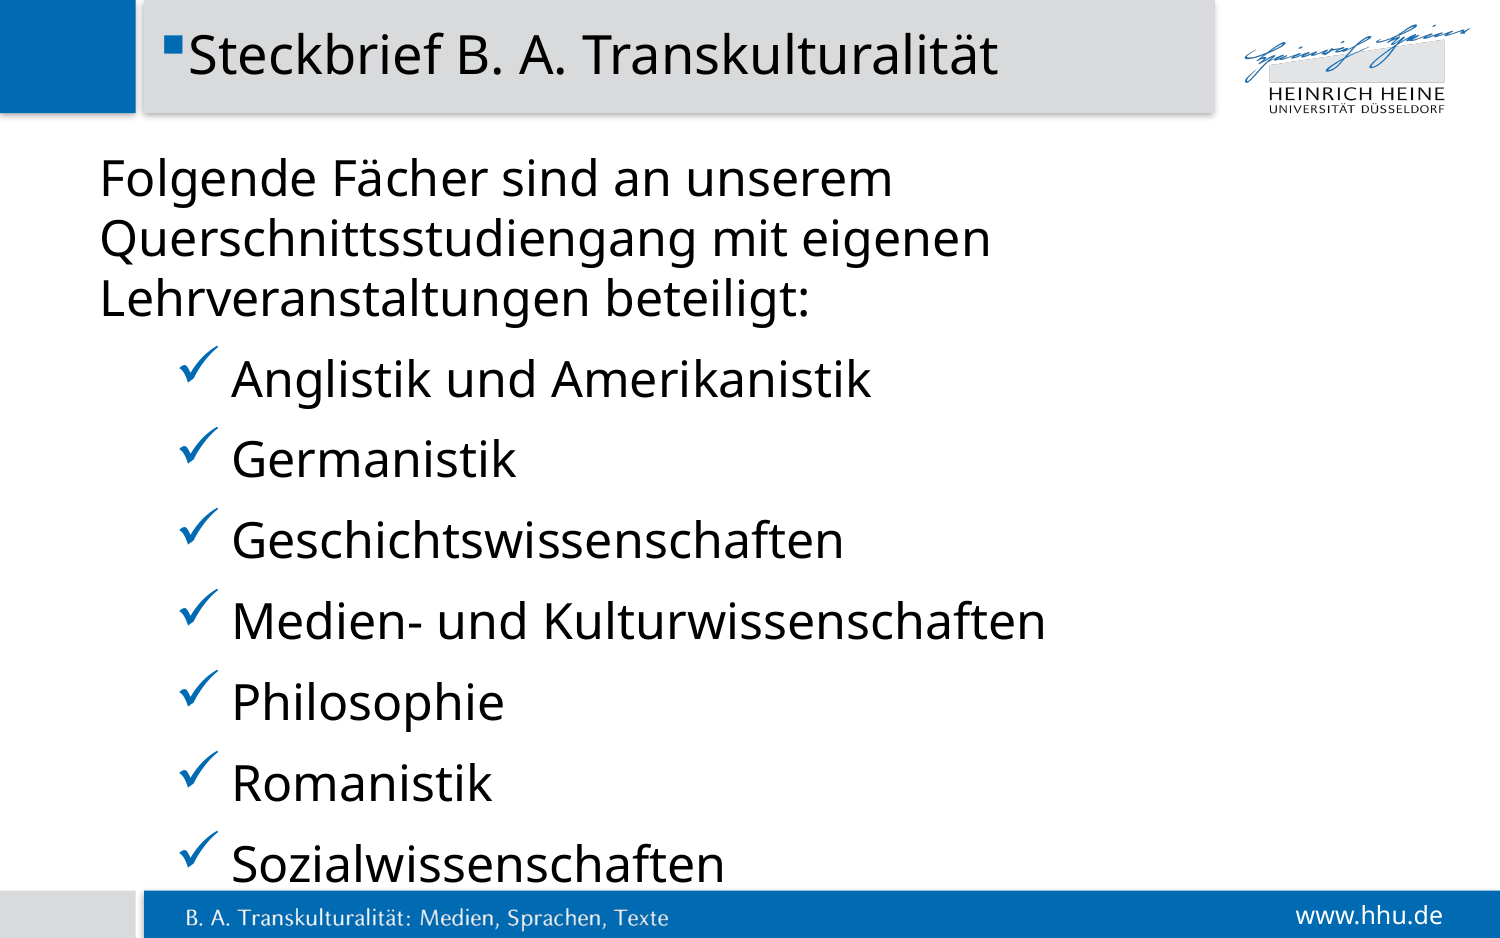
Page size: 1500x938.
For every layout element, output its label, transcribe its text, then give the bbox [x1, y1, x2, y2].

text_box Folgende Fächer sind an unserem Querschnittsstudiengang mit eigenen Lehrveranstaltungen beteiligt: Anglistik und Amerikanistik Germanistik Geschichtswissenschaften Medien- und Kulturwissenschaften Philosophie Romanistik Sozialwissenschaften [99, 146, 1365, 893]
text_box Steckbrief B. A. Transkulturalität [159, 19, 1174, 85]
picture [168, 893, 1219, 938]
